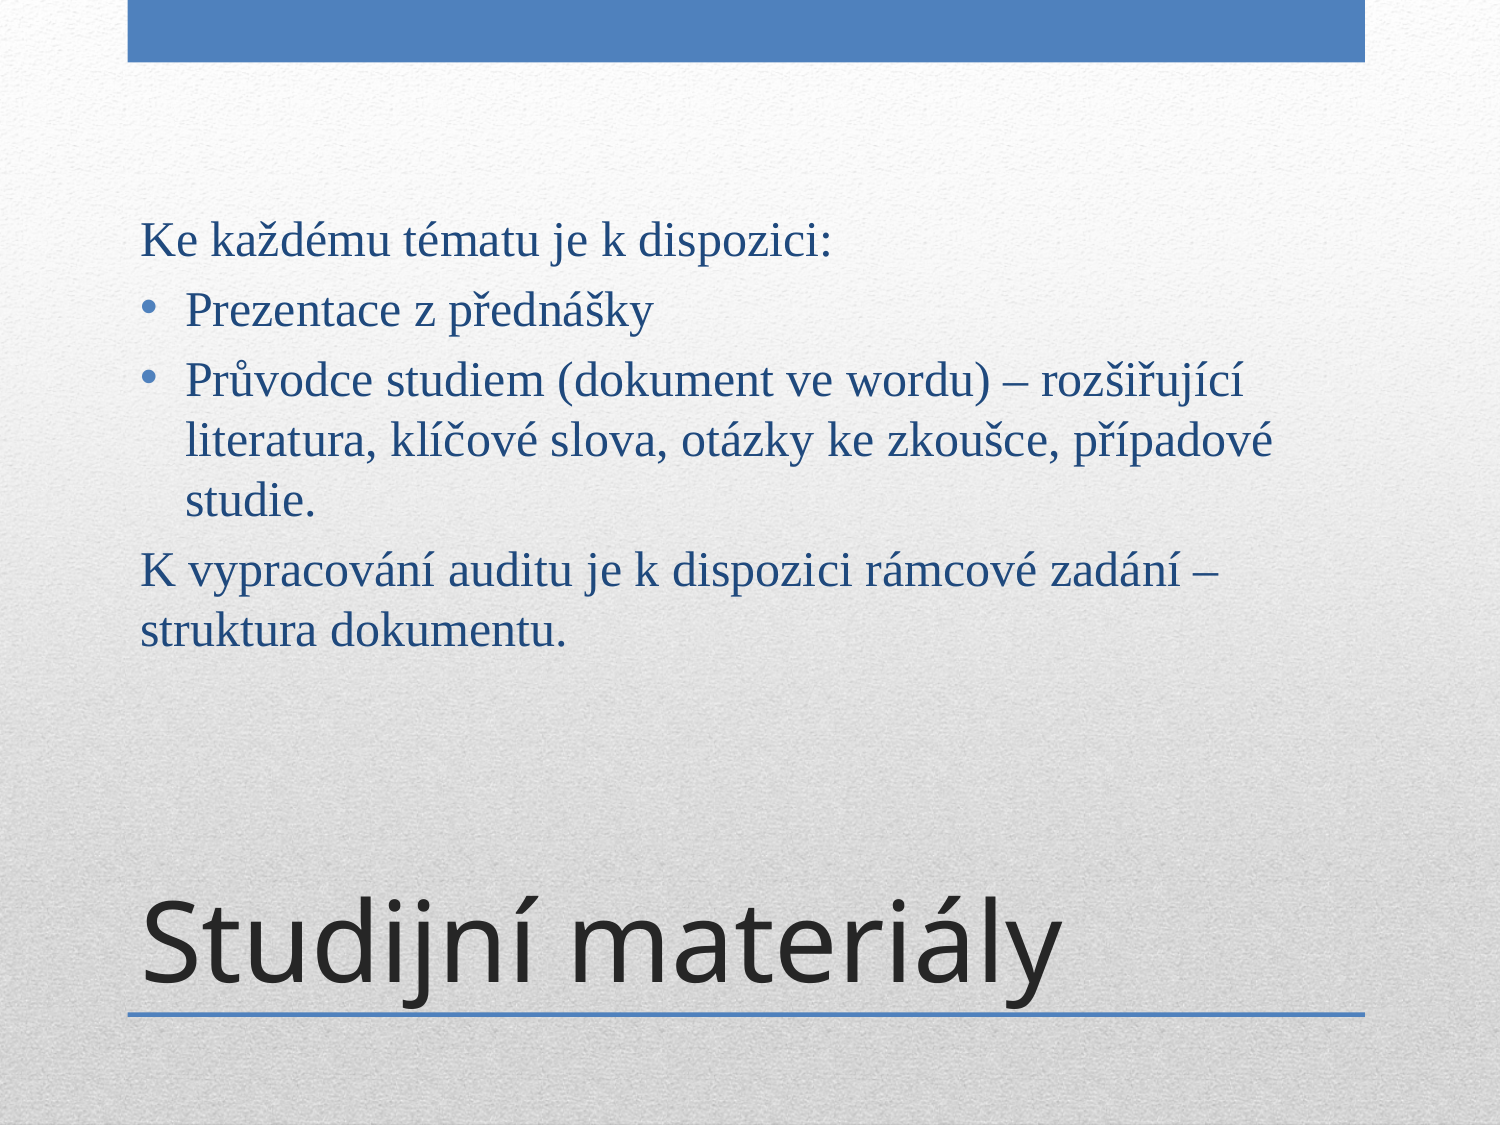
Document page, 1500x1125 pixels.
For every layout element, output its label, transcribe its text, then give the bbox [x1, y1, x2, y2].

list Ke každému tématu je k dispozici: Prezentace z přednášky Průvodce studiem (dokument ve wordu) – rozšiřující literatura, klíčové slova, otázky ke zkoušce, případové studie. K vypracování auditu je k dispozici rámcové zadání – struktura dokumentu. [125, 112, 1363, 750]
title Studijní materiály [125, 750, 1238, 1013]
